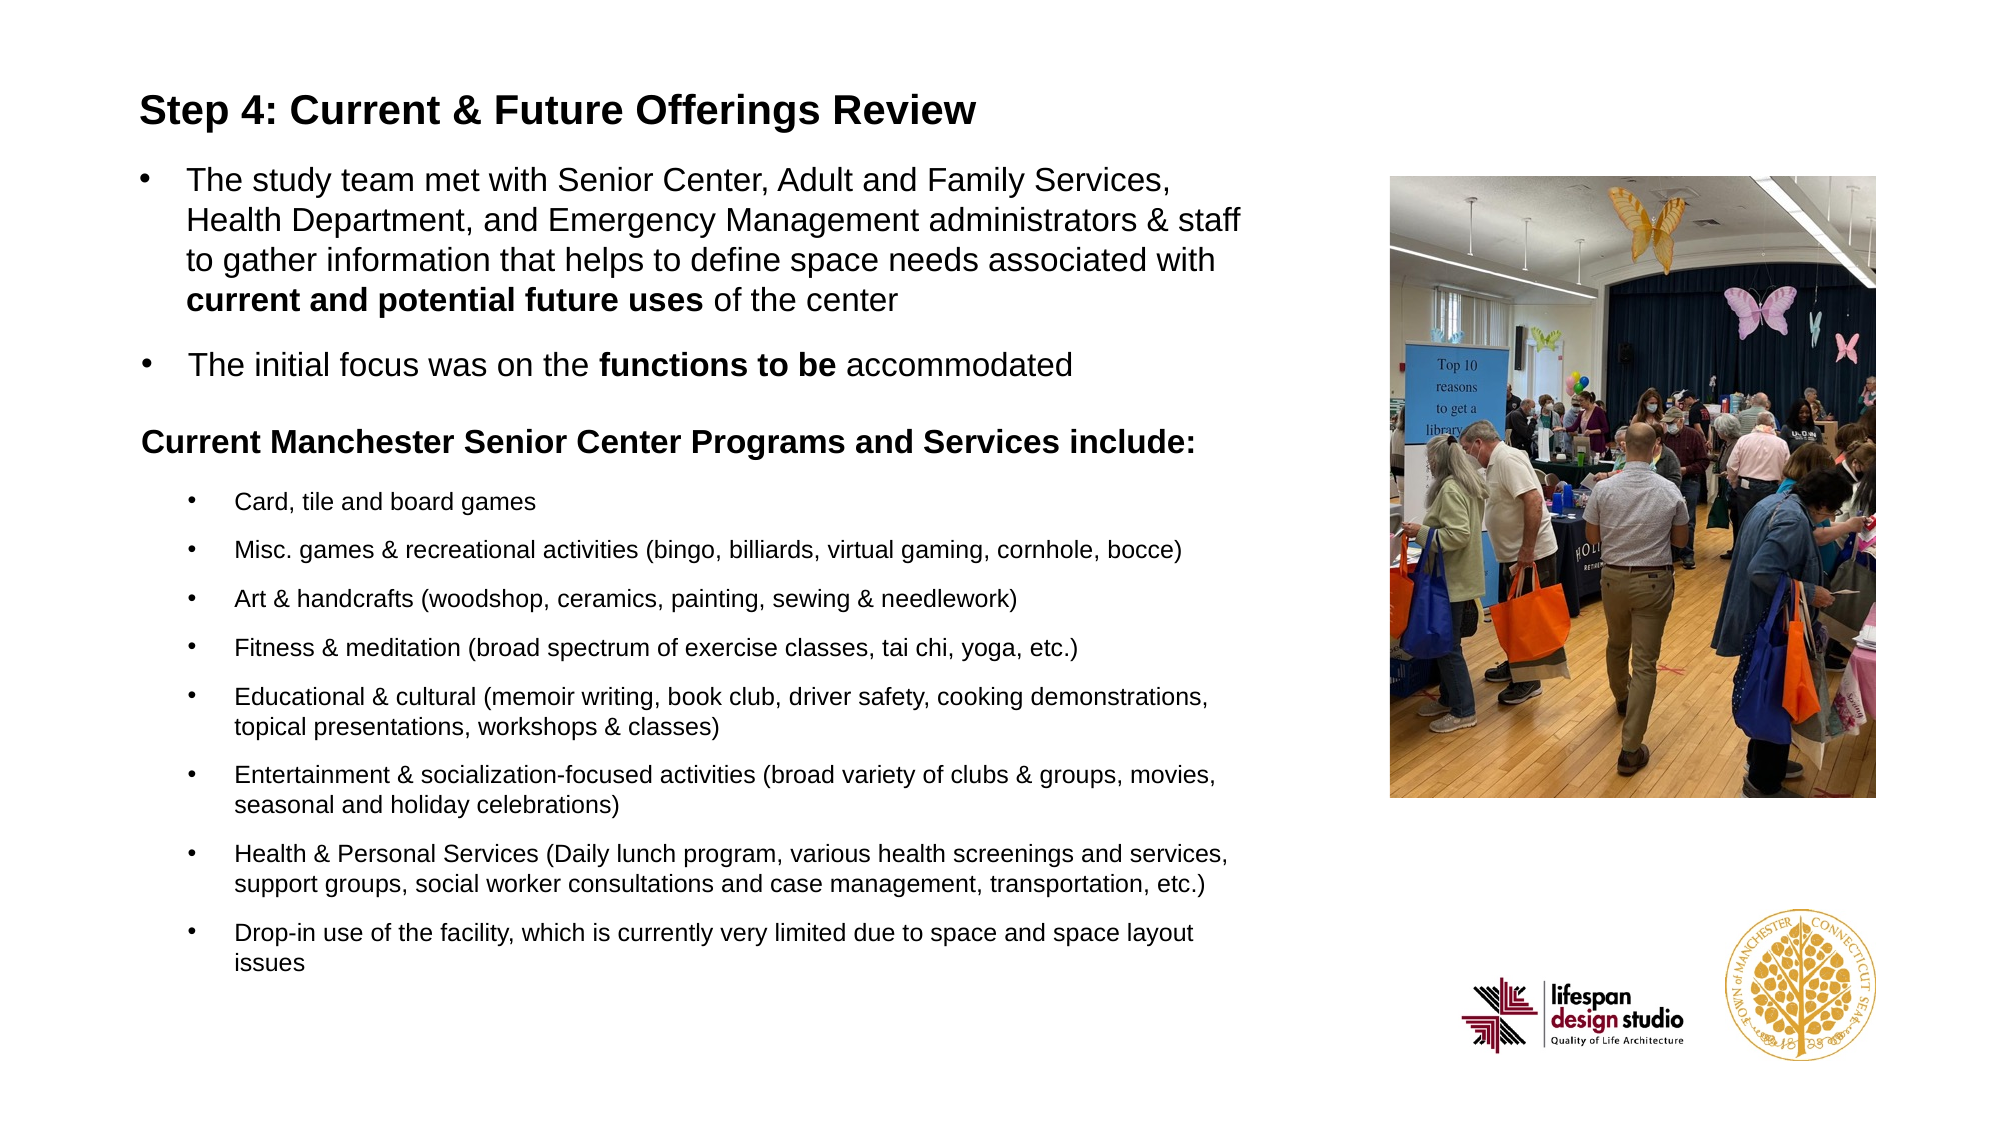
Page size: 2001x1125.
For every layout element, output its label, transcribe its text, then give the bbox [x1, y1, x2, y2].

picture [1389, 176, 1876, 798]
picture [1458, 975, 1686, 1055]
text_box Step 4: Current & Future Offerings Review The study team met with Senior Center, Adult and Family Services, Health Department, and Emergency Management administrators & staff to gather information that helps to define space needs associated with current and potential future uses of the center The initial focus was on the functions to be accommodated Current Manchester Senior Center Programs and Services include: Card, tile and board games Misc. games & recreational activities (bingo, billiards, virtual gaming, cornhole, bocce) Art & handcrafts (woodshop, ceramics, painting, sewing & needlework) Fitness & meditation (broad spectrum of exercise classes, tai chi, yoga, etc.) Educational & cultural (memoir writing, book club, driver safety, cooking demonstrations, topical presentations, workshops & classes) Entertainment & socialization-focused activities (broad variety of clubs & groups, movies, seasonal and holiday celebrations) Health & Personal Services (Daily lunch program, various health screenings and services, support groups, social worker consultations and case management, transportation, etc.) Drop-in use of the facility, which is currently very limited due to space and space layout issues [124, 25, 1288, 1125]
picture [1725, 909, 1876, 1061]
